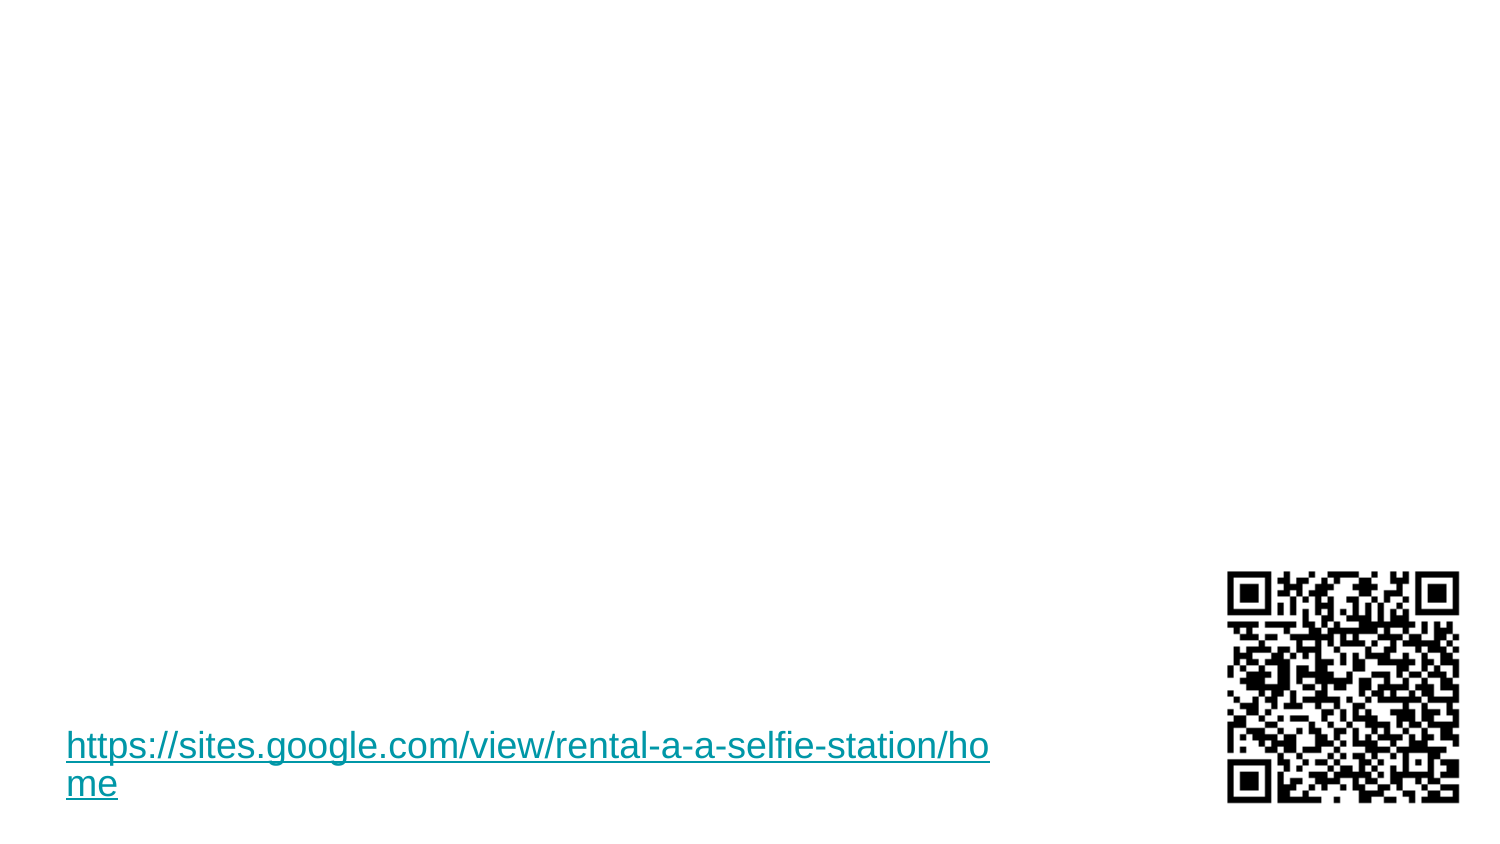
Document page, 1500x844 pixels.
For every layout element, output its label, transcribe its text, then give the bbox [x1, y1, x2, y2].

list https://sites.google.com/view/rental-a-a-selfie-station/home [51, 694, 1036, 794]
picture [1187, 530, 1500, 844]
